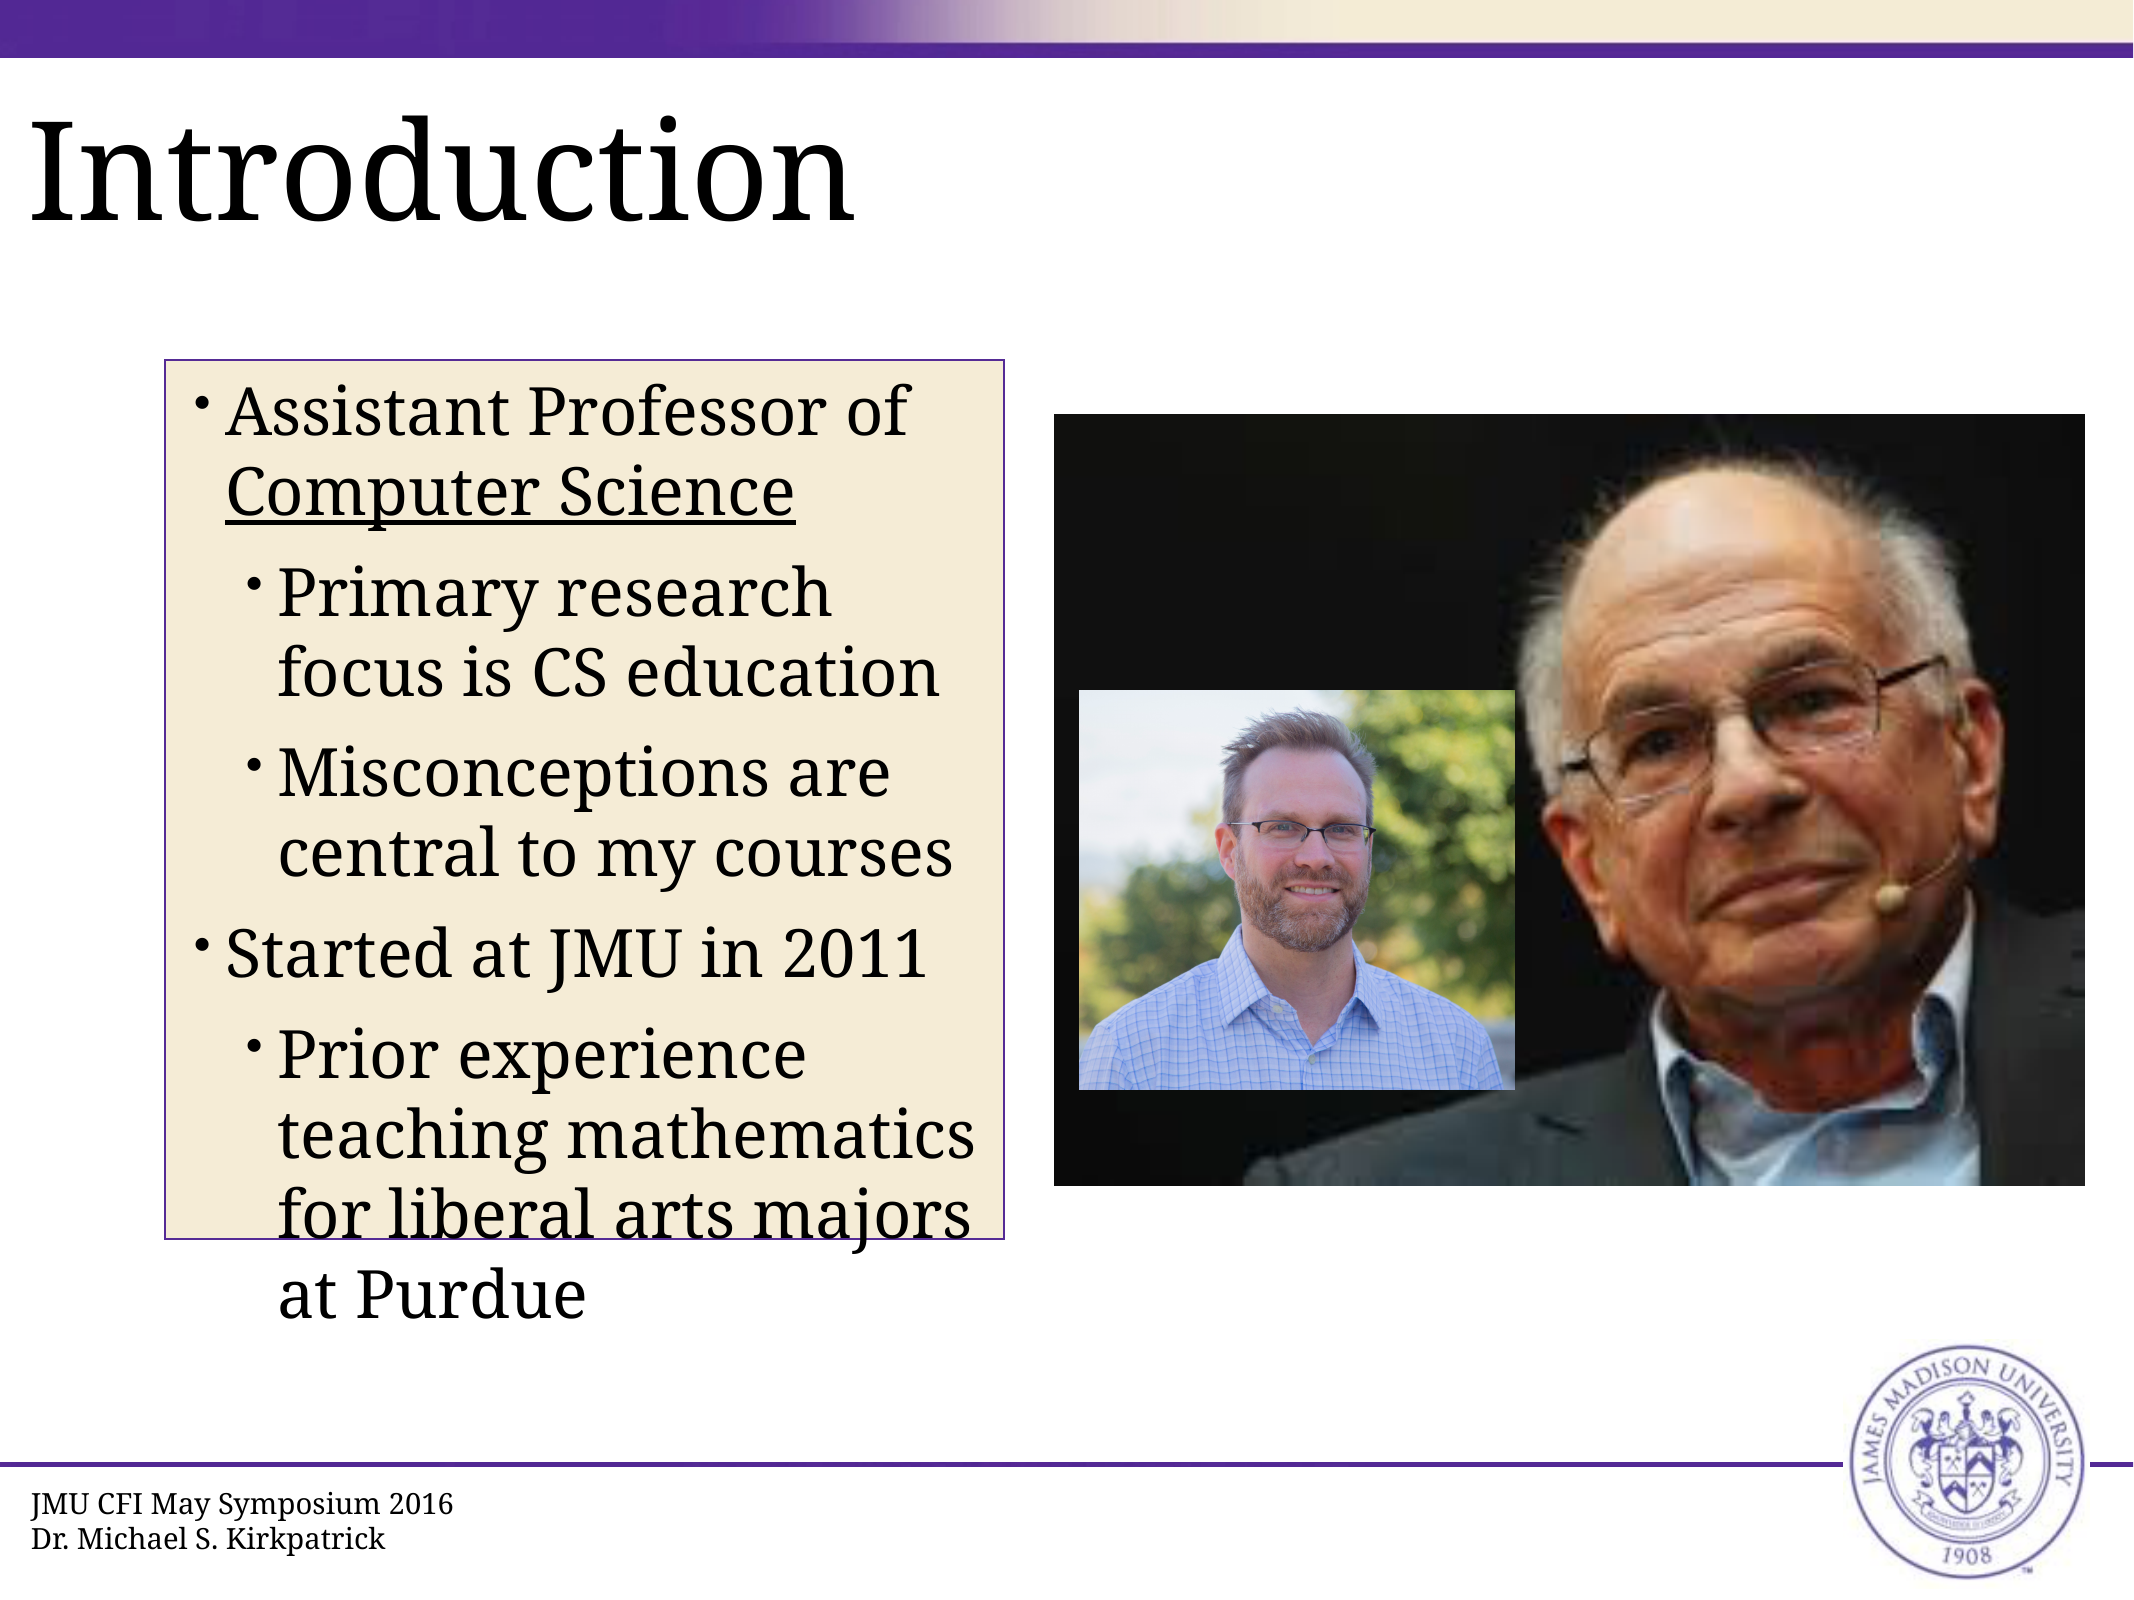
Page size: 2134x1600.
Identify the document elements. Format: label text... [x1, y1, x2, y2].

title Introduction [18, 74, 1939, 252]
list Assistant Professor of Computer Science Primary research focus is CS education Misconceptions are central to my courses Started at JMU in 2011 Prior experience teaching mathematics for liberal arts majors at Purdue [184, 359, 1003, 1240]
picture [0, 0, 2134, 58]
picture [0, 1339, 2134, 1589]
picture [1054, 414, 2085, 1186]
